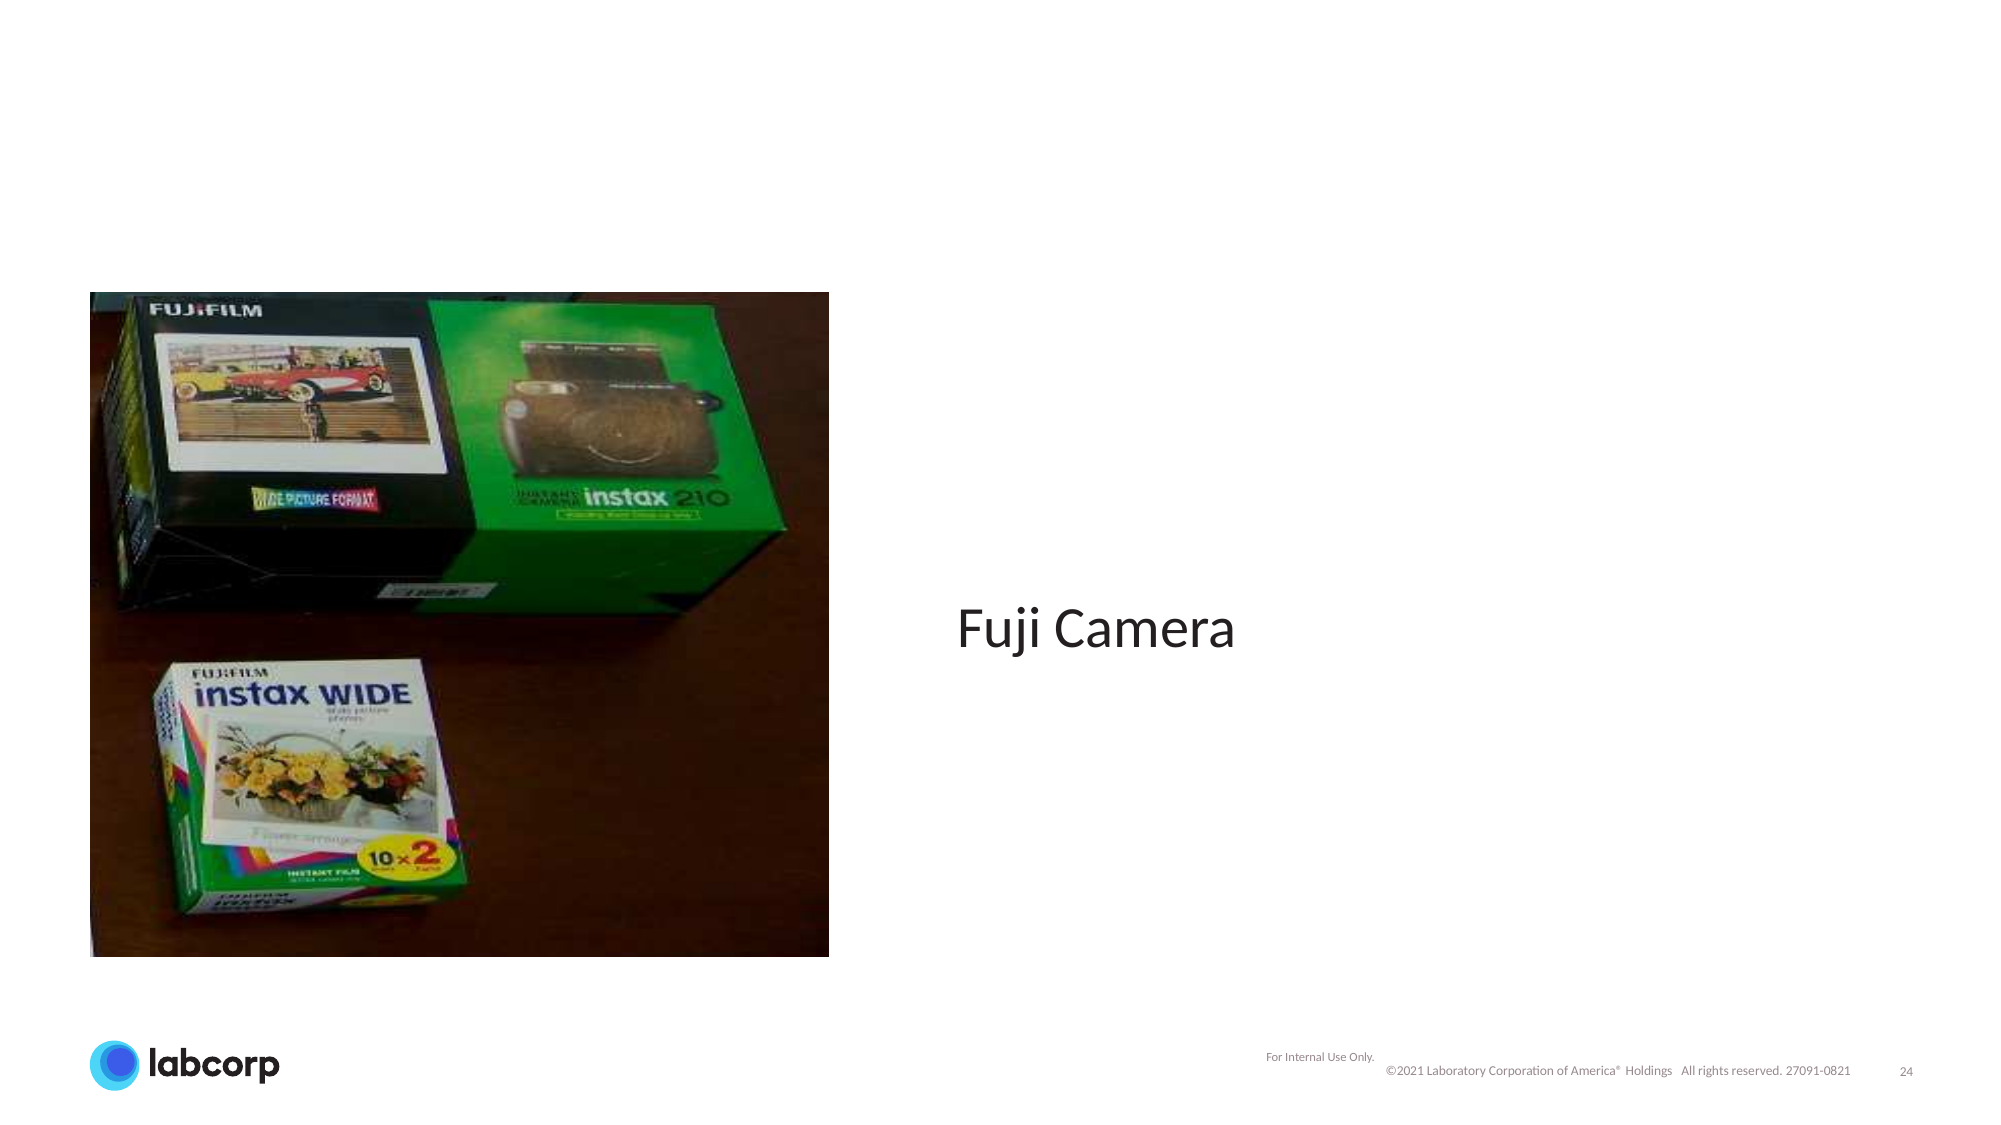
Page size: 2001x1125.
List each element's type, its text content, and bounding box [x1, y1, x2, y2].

picture [90, 292, 829, 957]
text_box Fuji Camera [942, 581, 1252, 667]
